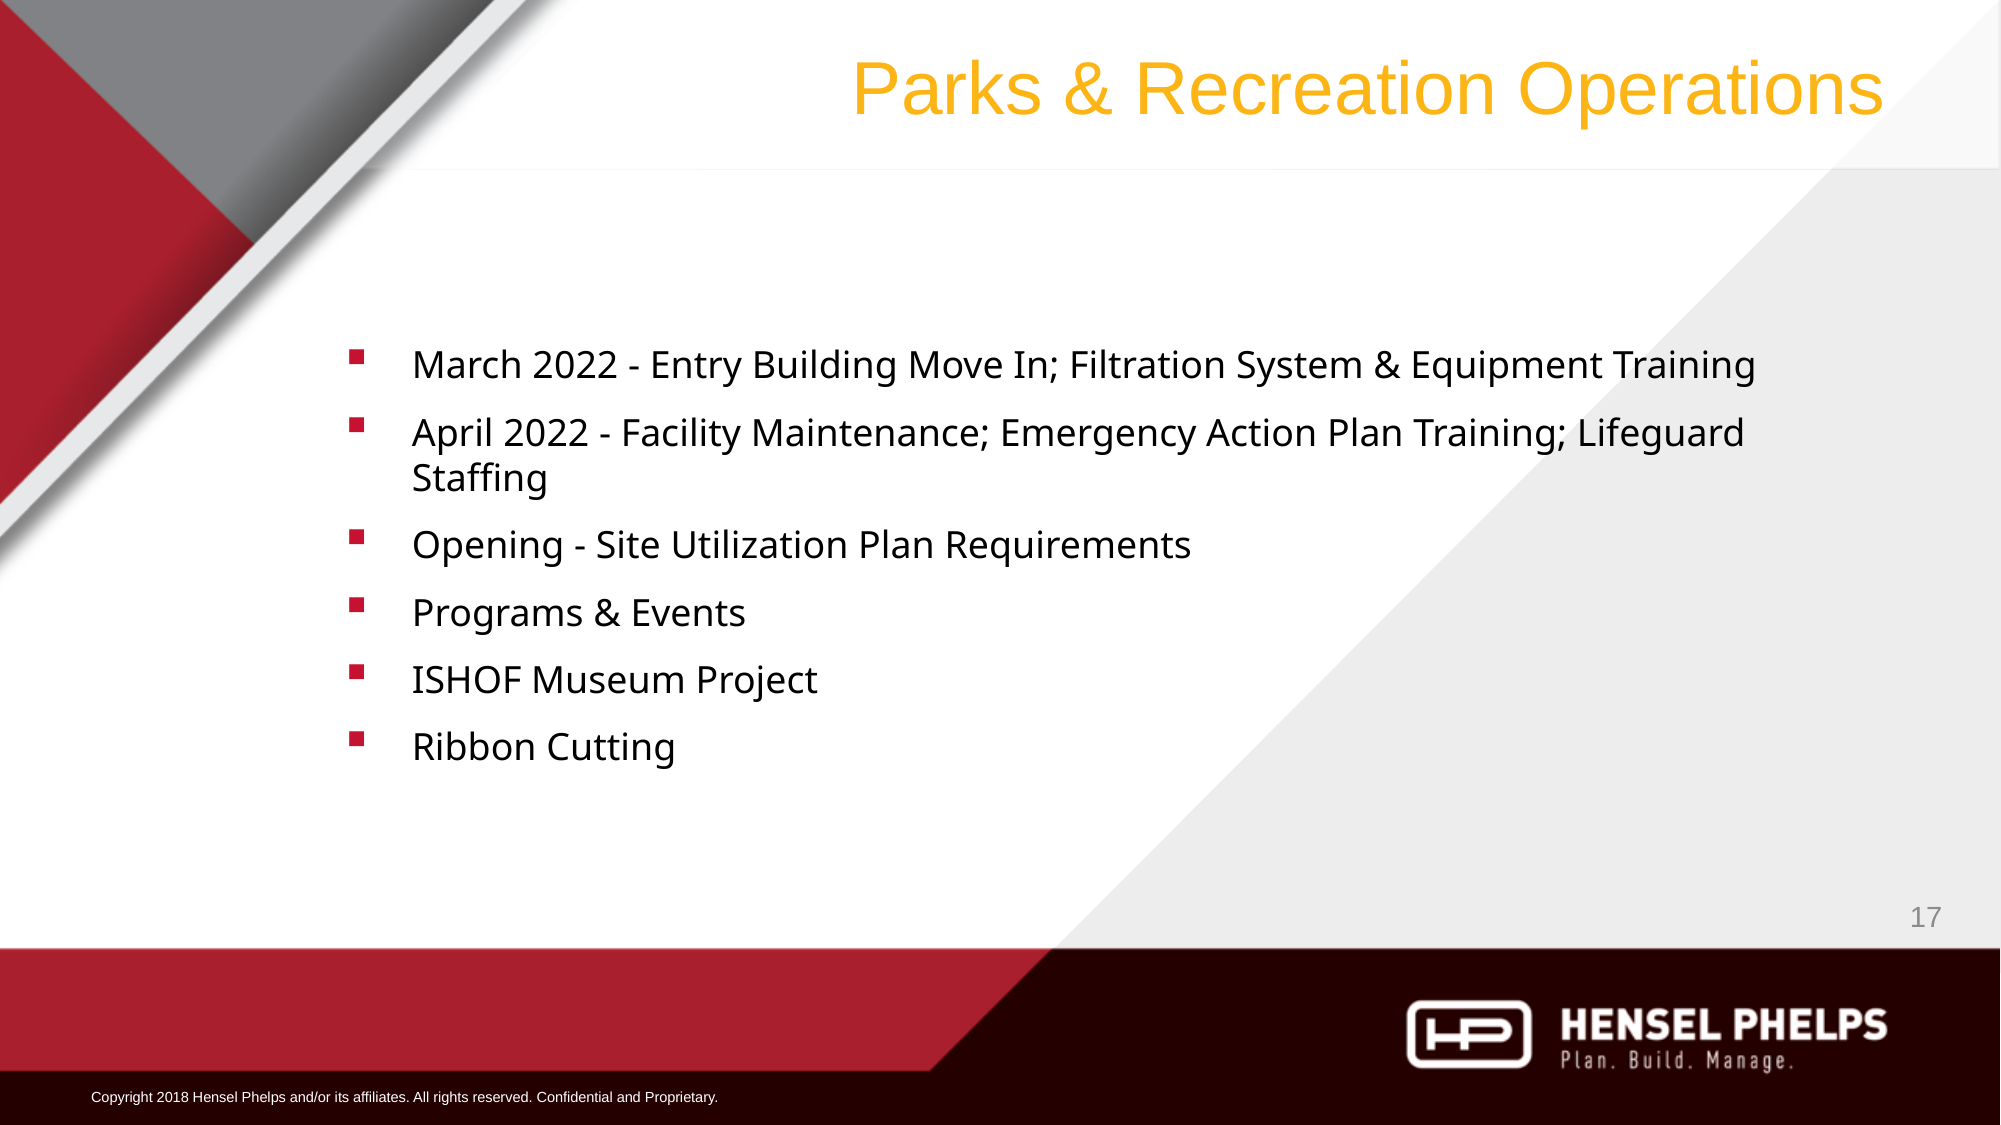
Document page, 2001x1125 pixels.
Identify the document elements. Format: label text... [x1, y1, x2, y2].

picture [0, 947, 2000, 1125]
picture [0, 0, 2000, 595]
slide_number 17 [1490, 885, 1958, 946]
title Parks & Recreation Operations [99, 32, 1900, 175]
list March 2022 - Entry Building Move In; Filtration System & Equipment Training April 2022 - Facility Maintenance; Emergency Action Plan Training; Lifeguard Staffing Opening - Site Utilization Plan Requirements Programs & Events ISHOF Museum Project Ribbon Cutting [330, 266, 1900, 967]
